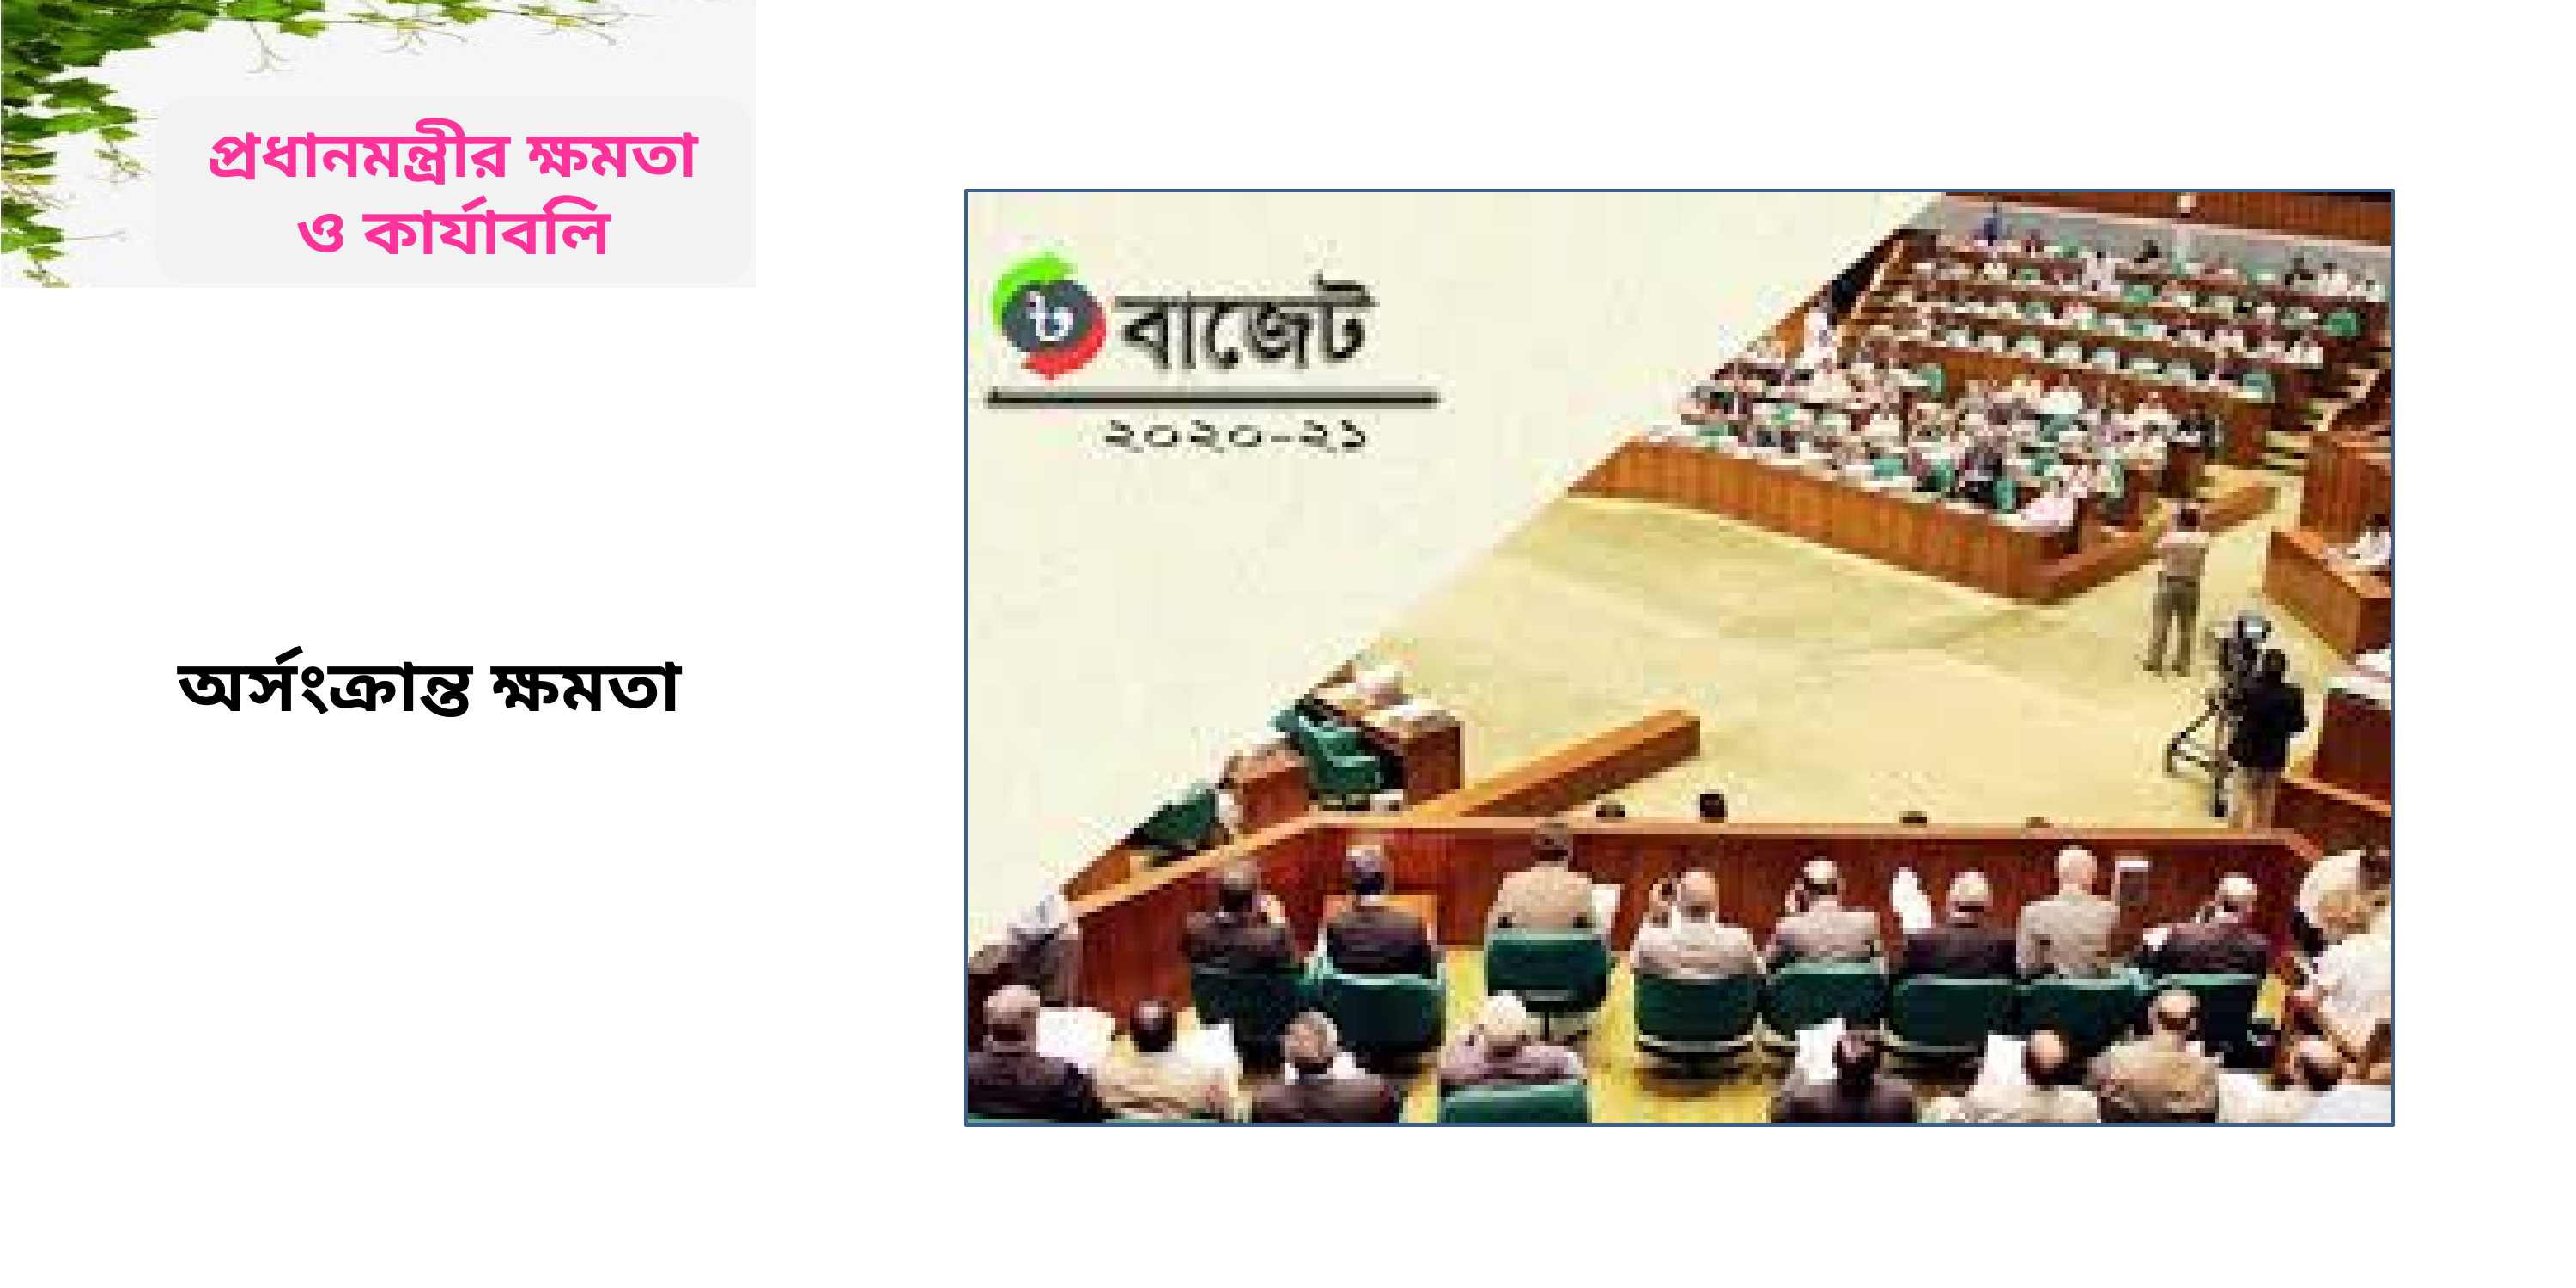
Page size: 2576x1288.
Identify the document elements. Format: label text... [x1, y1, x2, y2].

text_box অর্সংক্রান্ত ক্ষমতা [165, 633, 695, 732]
text_box [964, 189, 2395, 1127]
picture [1, 0, 756, 289]
